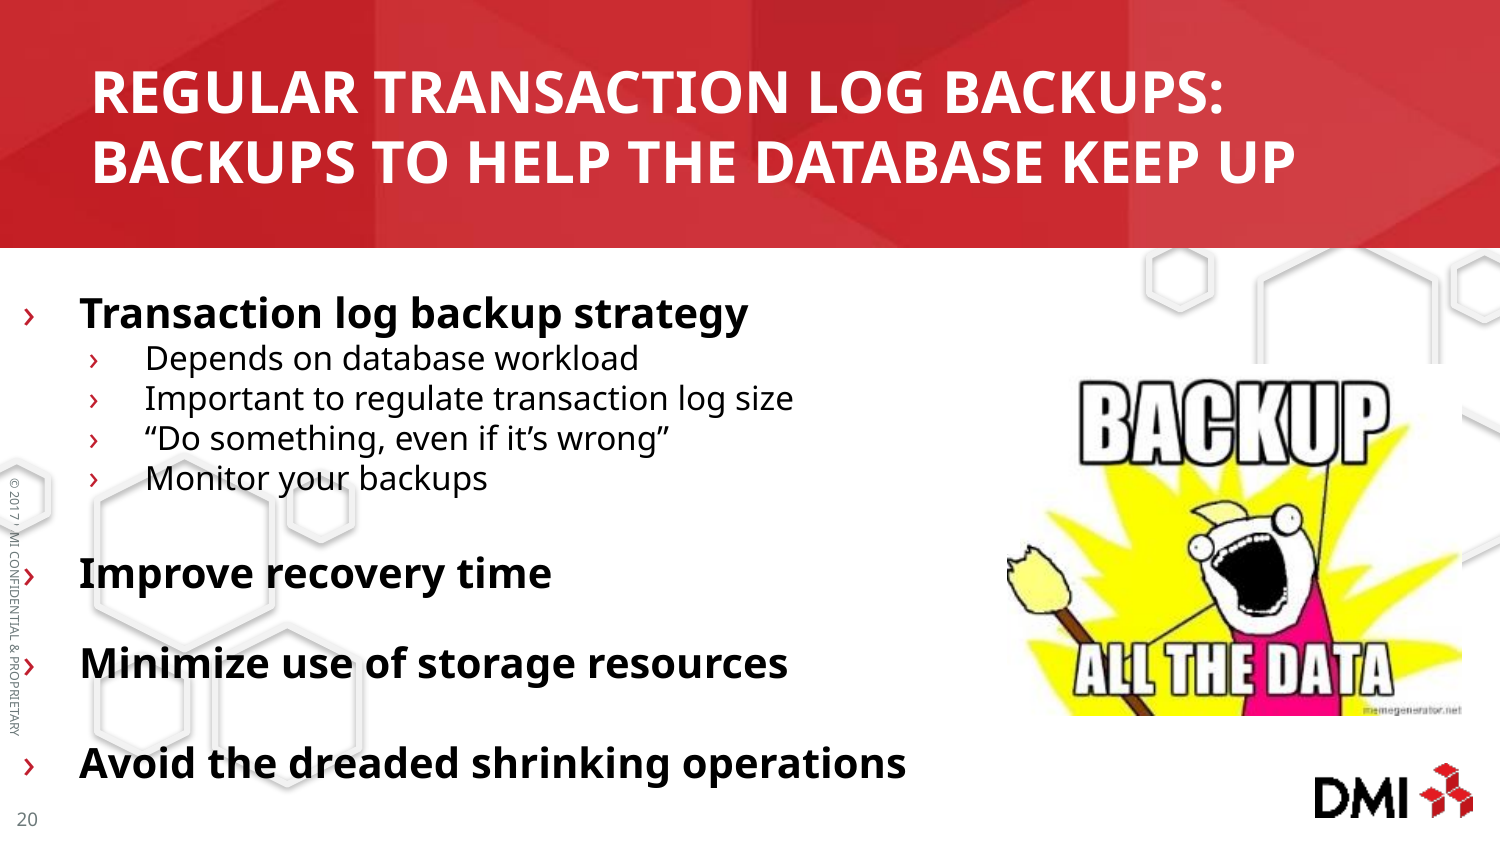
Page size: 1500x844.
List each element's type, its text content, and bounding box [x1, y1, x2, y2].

title Regular transaction log backups: backups to help the database keep up [75, 38, 1425, 212]
slide_number 20 [1, 798, 101, 844]
picture [0, 0, 1500, 248]
picture [1315, 763, 1473, 818]
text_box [959, 363, 1463, 716]
list Transaction log backup strategy Depends on database workload Important to regulate transaction log size “Do something, even if it’s wrong” Monitor your backups Improve recovery time Minimize use of storage resources Avoid the dreaded shrinking operations [8, 279, 1267, 800]
